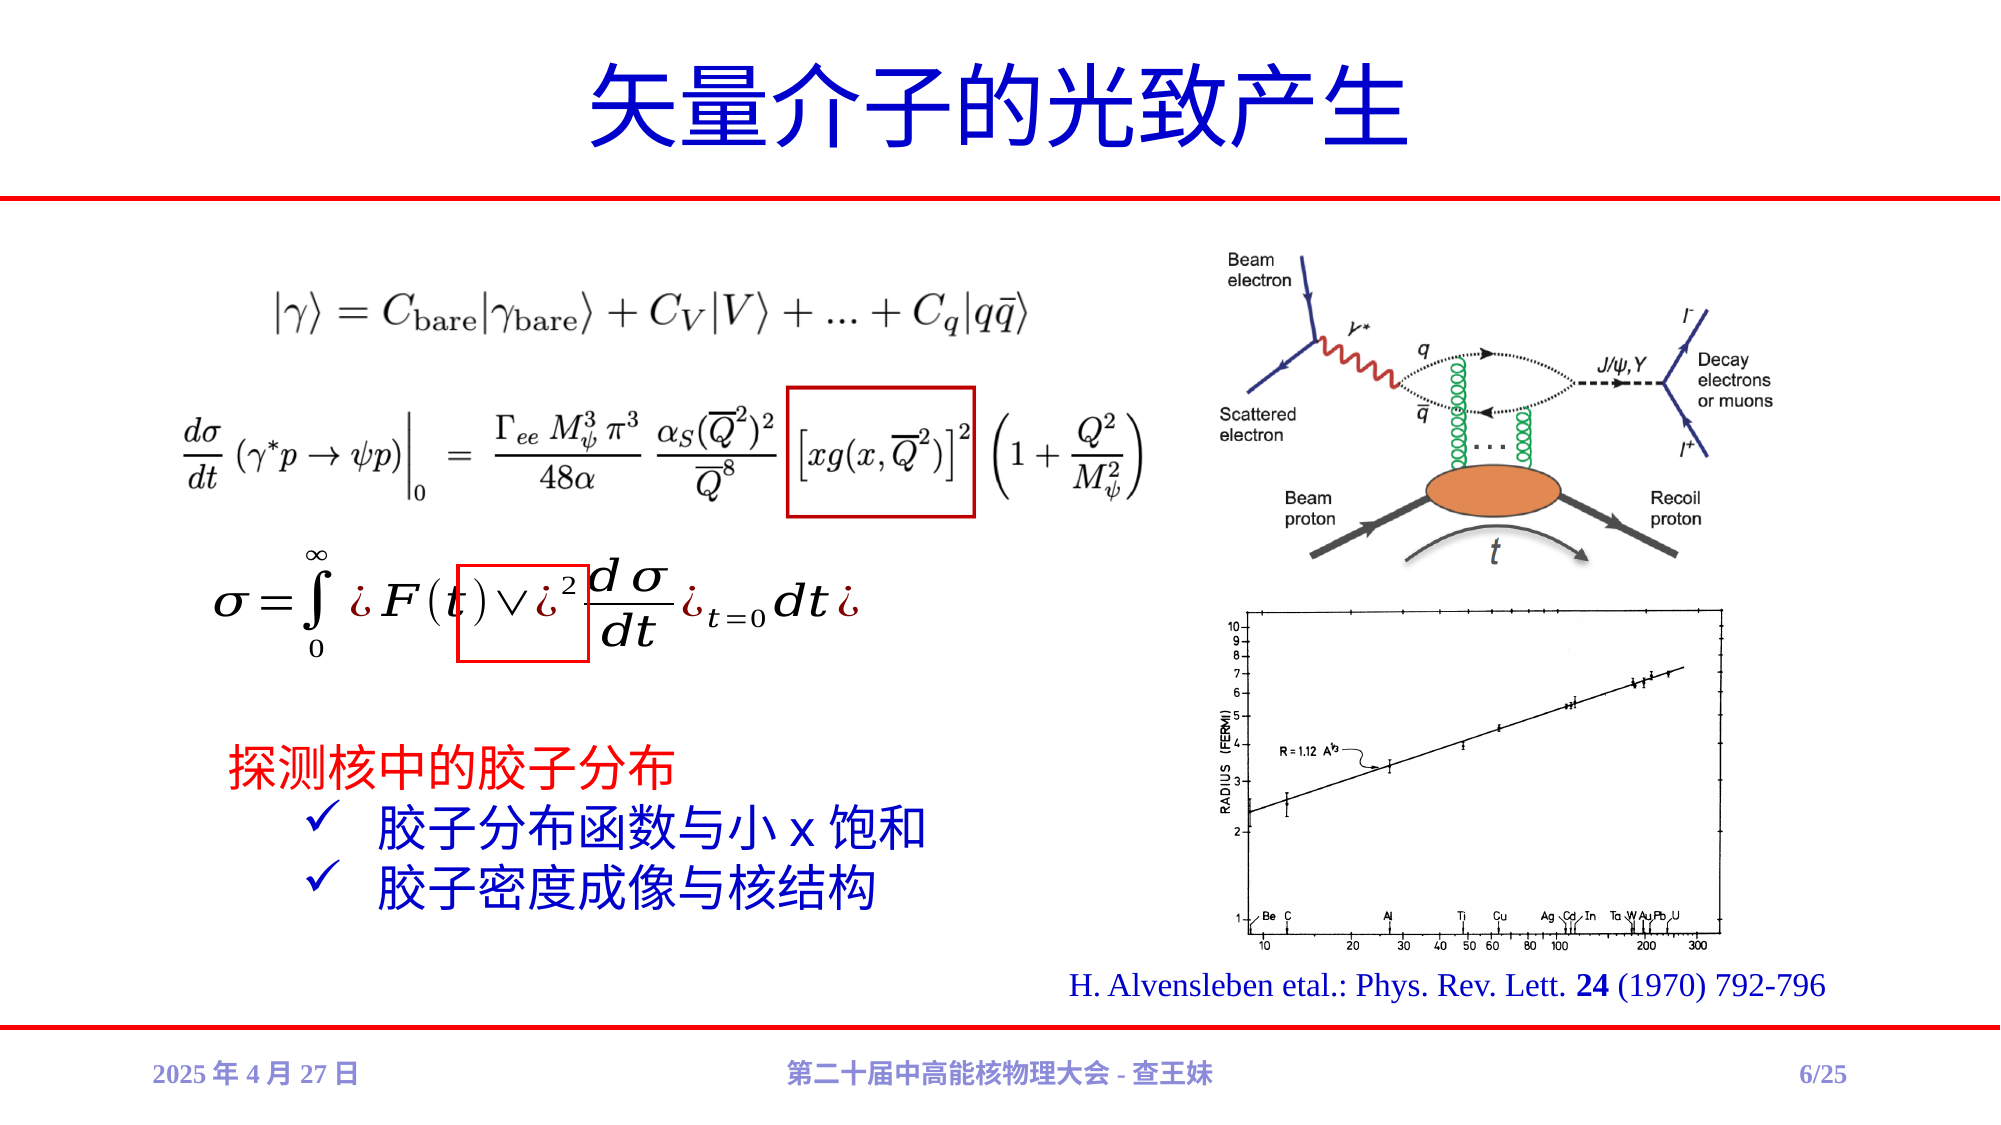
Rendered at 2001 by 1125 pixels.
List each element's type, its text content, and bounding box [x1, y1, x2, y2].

title 矢量介子的光致产生 [137, 1, 1863, 220]
text_box [457, 565, 590, 662]
text_box H. Alvensleben etal.: Phys. Rev. Lett. 24 (1970) 792-796 [1054, 956, 1910, 1011]
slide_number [137, 1042, 588, 1103]
slide_number 6 [1412, 1042, 1863, 1103]
picture [244, 260, 1033, 355]
picture [1202, 238, 1807, 602]
picture [167, 363, 1158, 533]
footer 第二十届中高能核物理大会-查王妹 [662, 1042, 1338, 1103]
text_box 探测核中的胶子分布 胶子分布函数与小x饱和 胶子密度成像与核结构 [212, 729, 1033, 925]
picture [1202, 607, 1736, 952]
